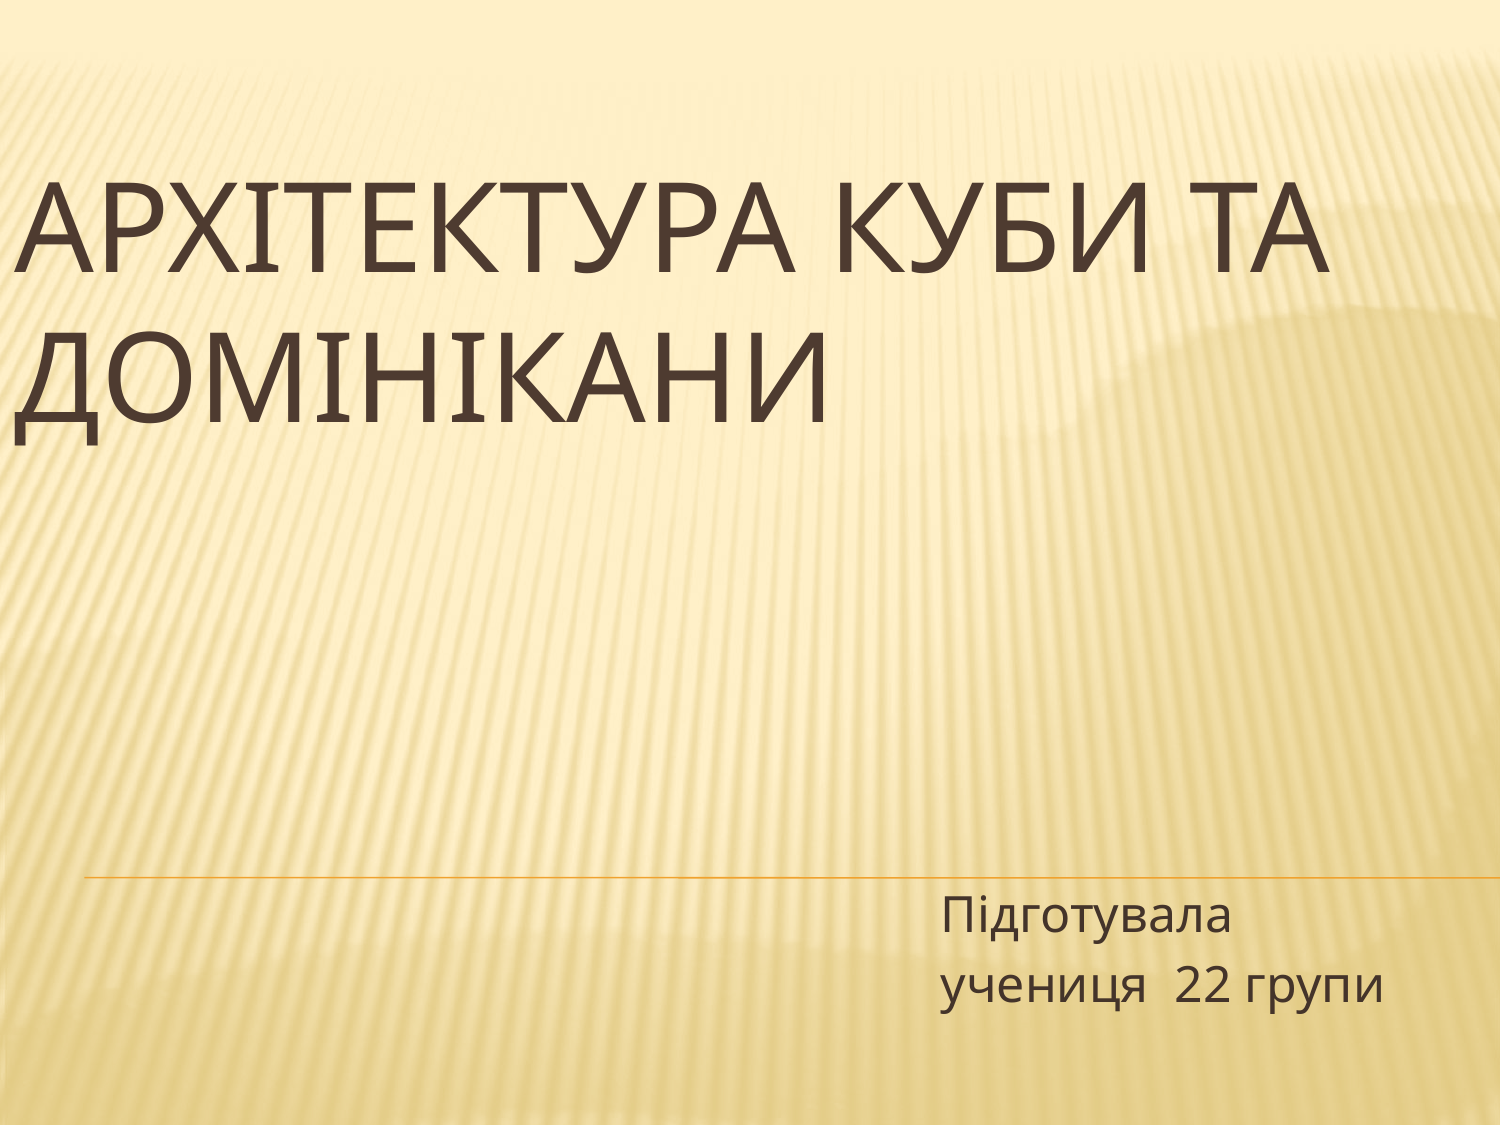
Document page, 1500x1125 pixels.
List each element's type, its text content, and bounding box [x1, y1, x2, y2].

subtitle Підготувала учениця 22 групи [925, 637, 1450, 1020]
title Архітектура Куби та Домінікани [0, 140, 1388, 342]
